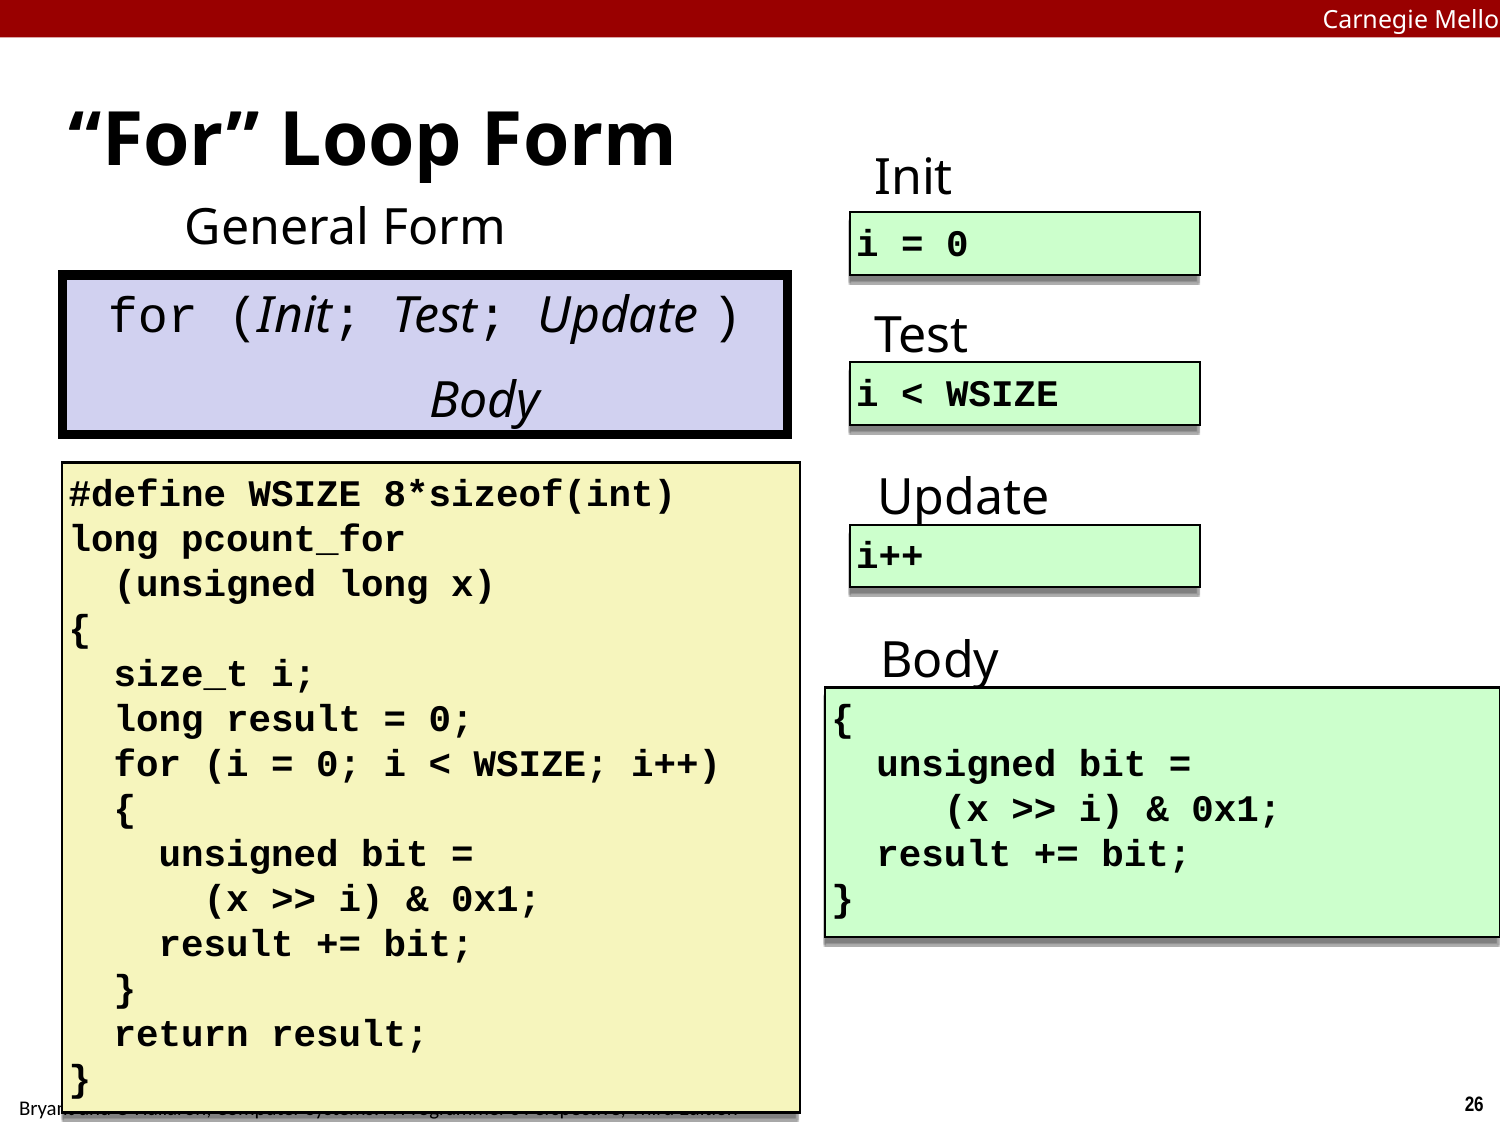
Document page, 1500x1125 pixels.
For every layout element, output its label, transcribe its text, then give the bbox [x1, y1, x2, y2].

text_box Init [859, 137, 1425, 206]
text_box i++ [849, 524, 1200, 588]
text_box Test [859, 294, 1425, 363]
text_box for (Init; Test; Update ) Body [62, 275, 788, 435]
text_box #define WSIZE 8*sizeof(int) long pcount_for (unsigned long x) { size_t i; long result = 0; for (i = 0; i < WSIZE; i++) { unsigned bit = (x >> i) & 0x1; result += bit; } return result; } [62, 462, 800, 1113]
text_box Carnegie Mellon [1322, 3, 1500, 33]
text_box Body [865, 619, 1432, 688]
text_box General Form [62, 187, 628, 256]
text_box [0, 0, 1500, 38]
text_box i = 0 [849, 212, 1200, 275]
text_box i < WSIZE [849, 362, 1200, 425]
text_box Update [862, 457, 1429, 525]
title “For” Loop Form [62, 41, 1438, 230]
text_box { unsigned bit = (x >> i) & 0x1; result += bit; } [824, 687, 1500, 938]
